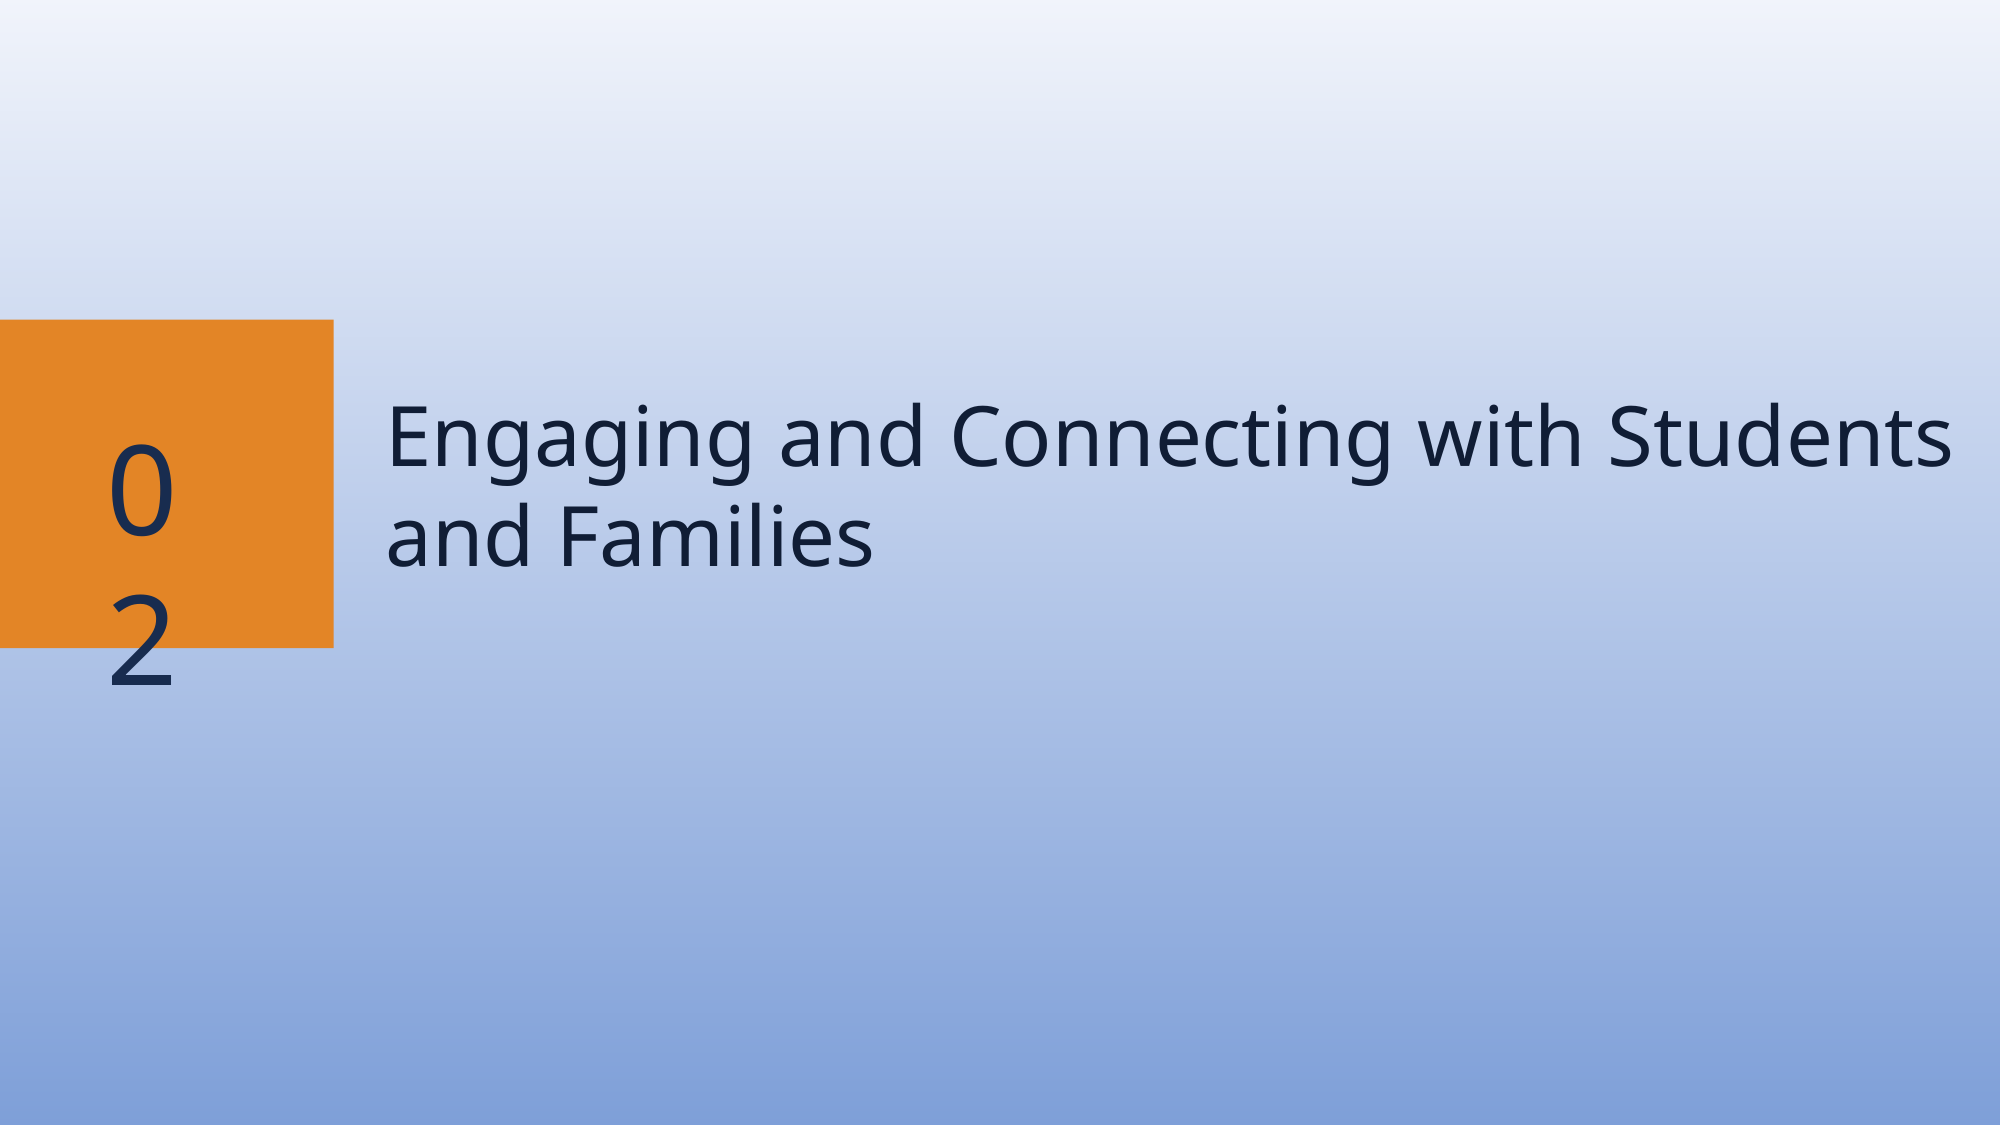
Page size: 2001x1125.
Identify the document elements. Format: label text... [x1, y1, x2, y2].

title Engaging and Connecting with Students and Families [370, 318, 1979, 647]
text_box 02 [91, 403, 264, 719]
